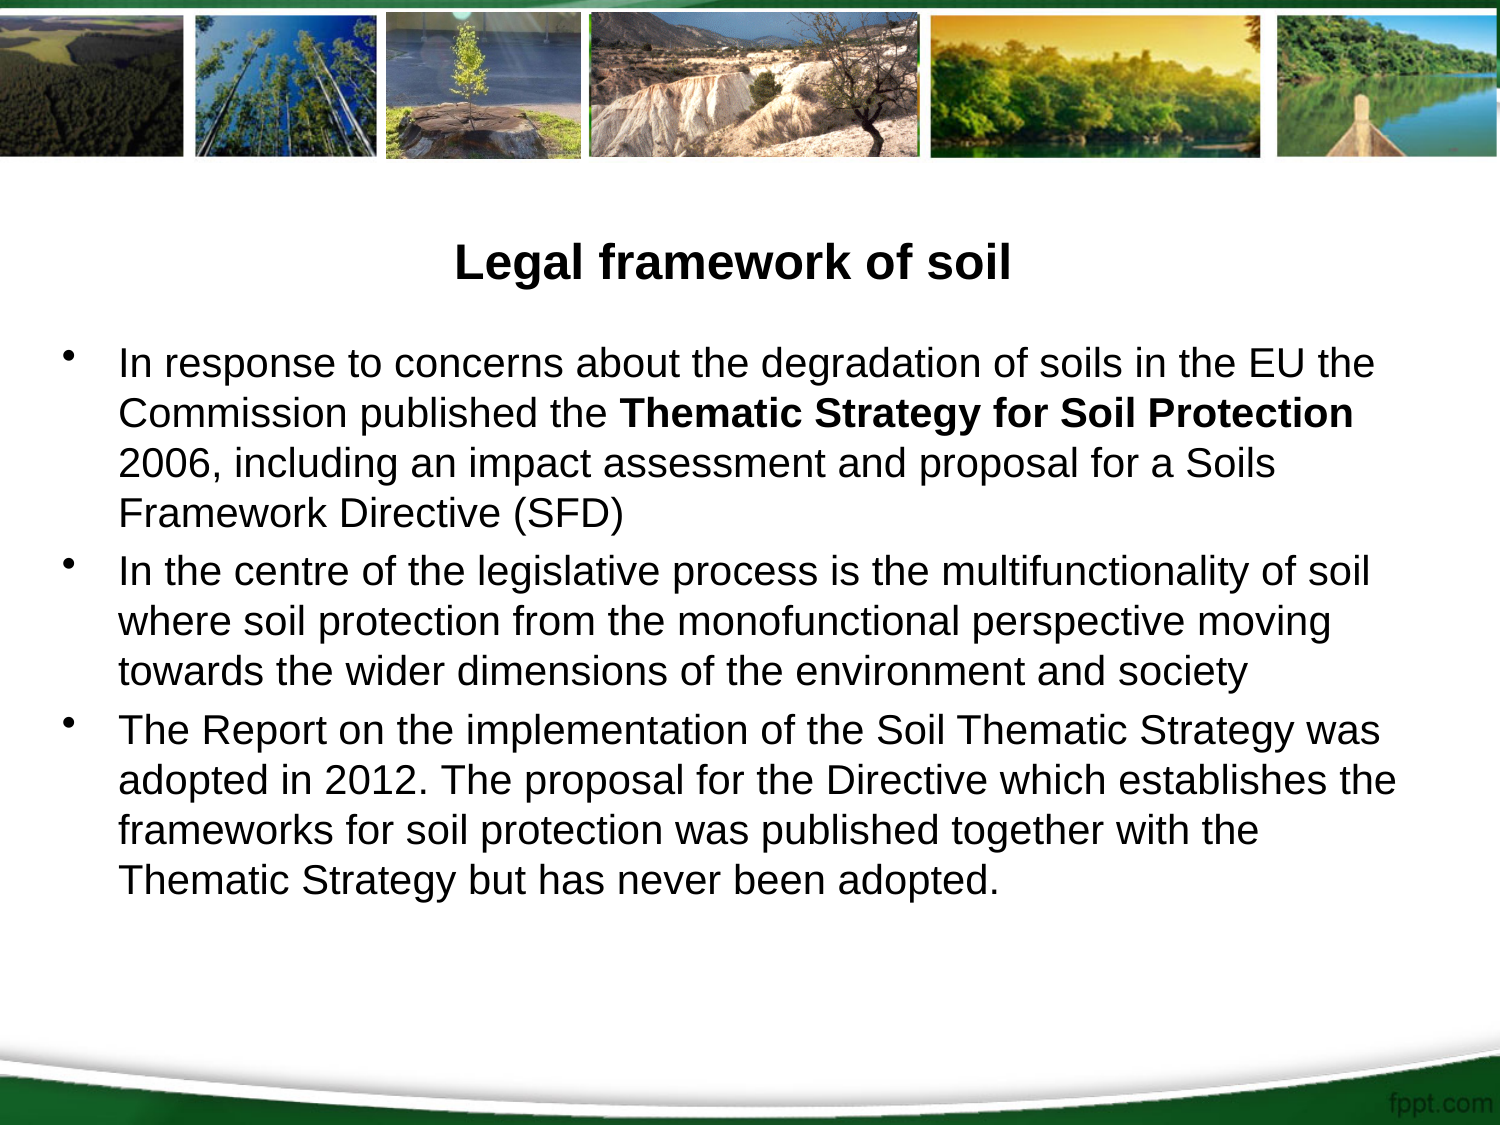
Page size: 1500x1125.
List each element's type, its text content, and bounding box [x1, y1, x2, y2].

picture [0, 0, 1500, 1125]
list In response to concerns about the degradation of soils in the EU the Commission published the Thematic Strategy for Soil Protection 2006, including an impact assessment and proposal for a Soils Framework Directive (SFD) In the centre of the legislative process is the multifunctionality of soil where soil protection from the monofunctional perspective moving towards the wider dimensions of the environment and society The Report on the implementation of the Soil Thematic Strategy was adopted in 2012. The proposal for the Directive which establishes the frameworks for soil protection was published together with the Thematic Strategy but has never been adopted. [46, 327, 1442, 962]
text_box Legal framework of soil [58, 222, 1409, 298]
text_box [0, 0, 1497, 164]
